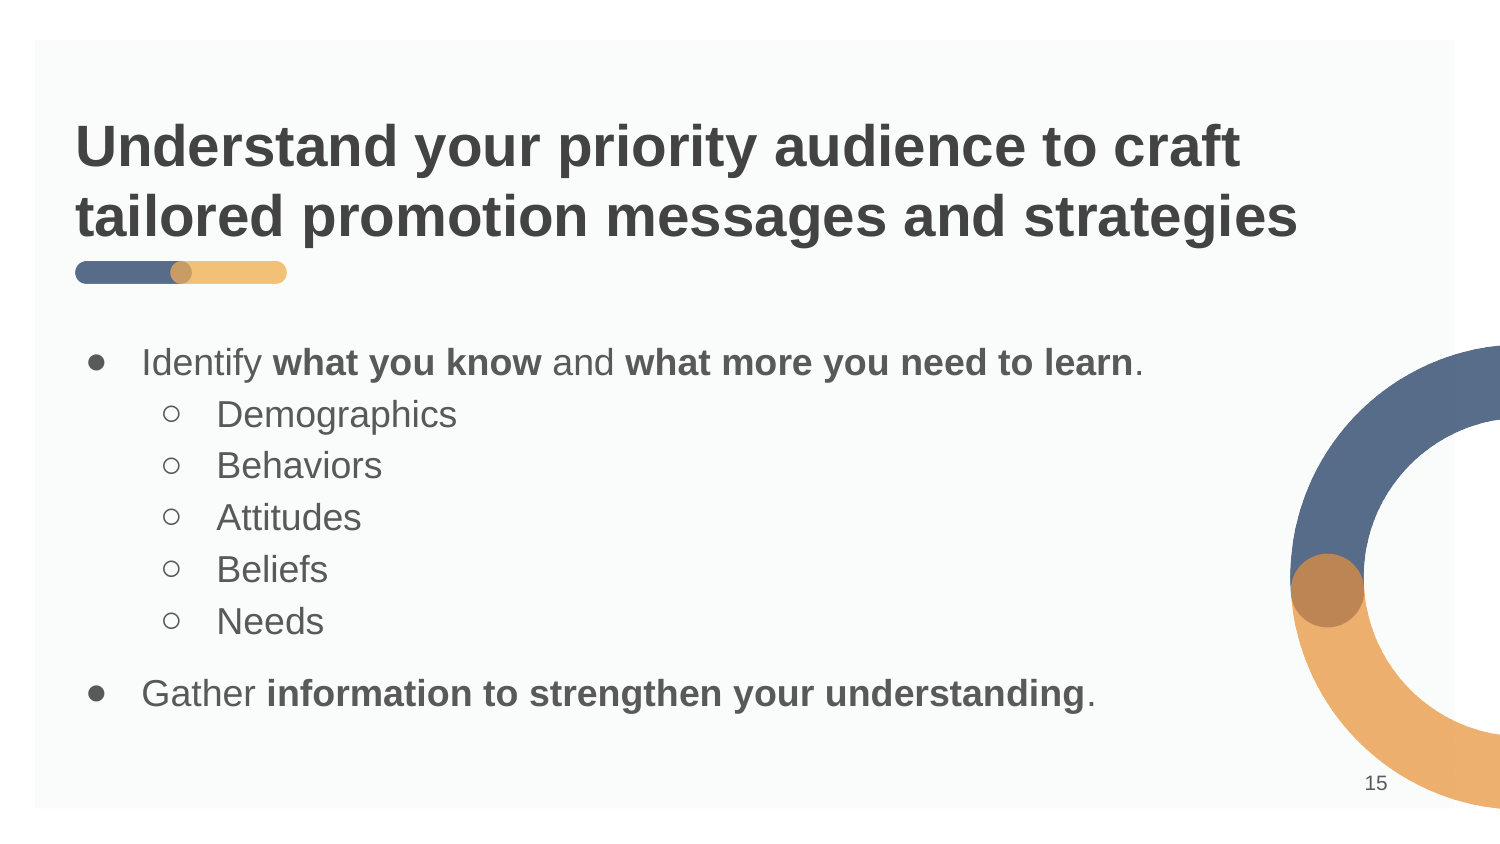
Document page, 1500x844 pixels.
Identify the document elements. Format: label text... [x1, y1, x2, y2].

list Identify what you know and what more you need to learn. Demographics Behaviors Attitudes Beliefs Needs Gather information to strengthen your understanding. [51, 316, 1197, 803]
picture [75, 261, 287, 284]
slide_number ‹#› [1343, 749, 1403, 816]
title Understand your priority audience to craft tailored promotion messages and strategies [59, 93, 1458, 188]
picture [1290, 344, 1500, 810]
